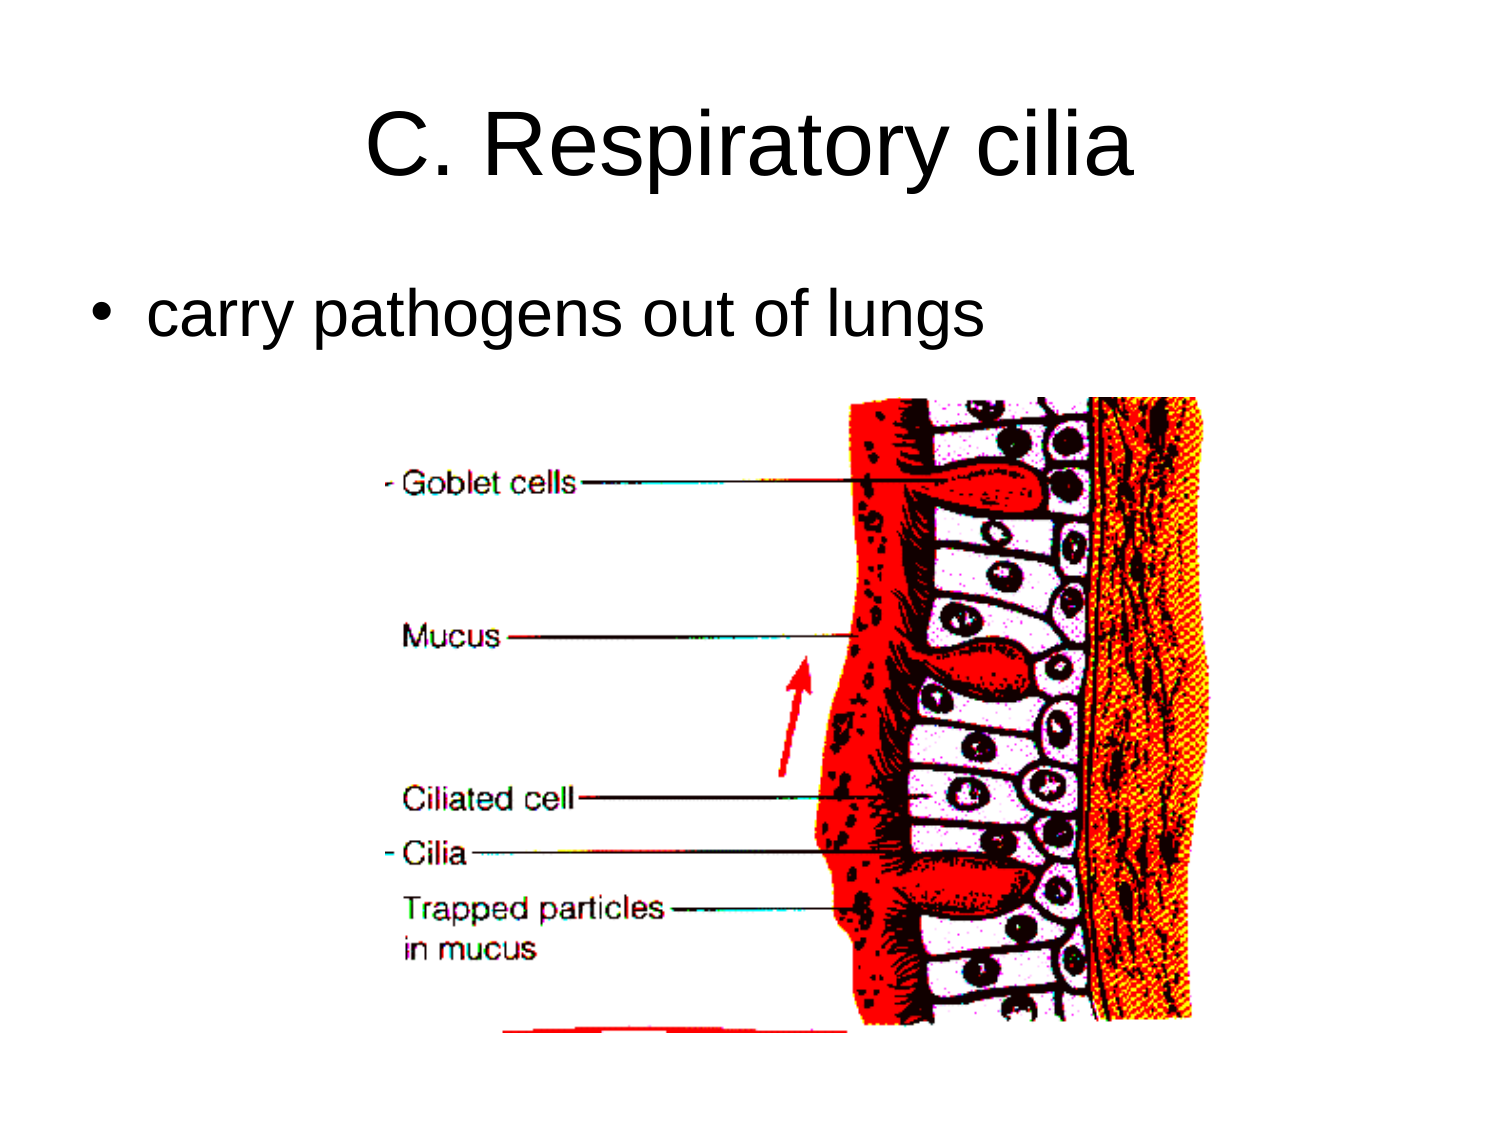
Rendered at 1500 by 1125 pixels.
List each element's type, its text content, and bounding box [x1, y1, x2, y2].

picture [385, 397, 1213, 1033]
list carry pathogens out of lungs [75, 262, 1425, 1005]
title C. Respiratory cilia [75, 45, 1425, 233]
